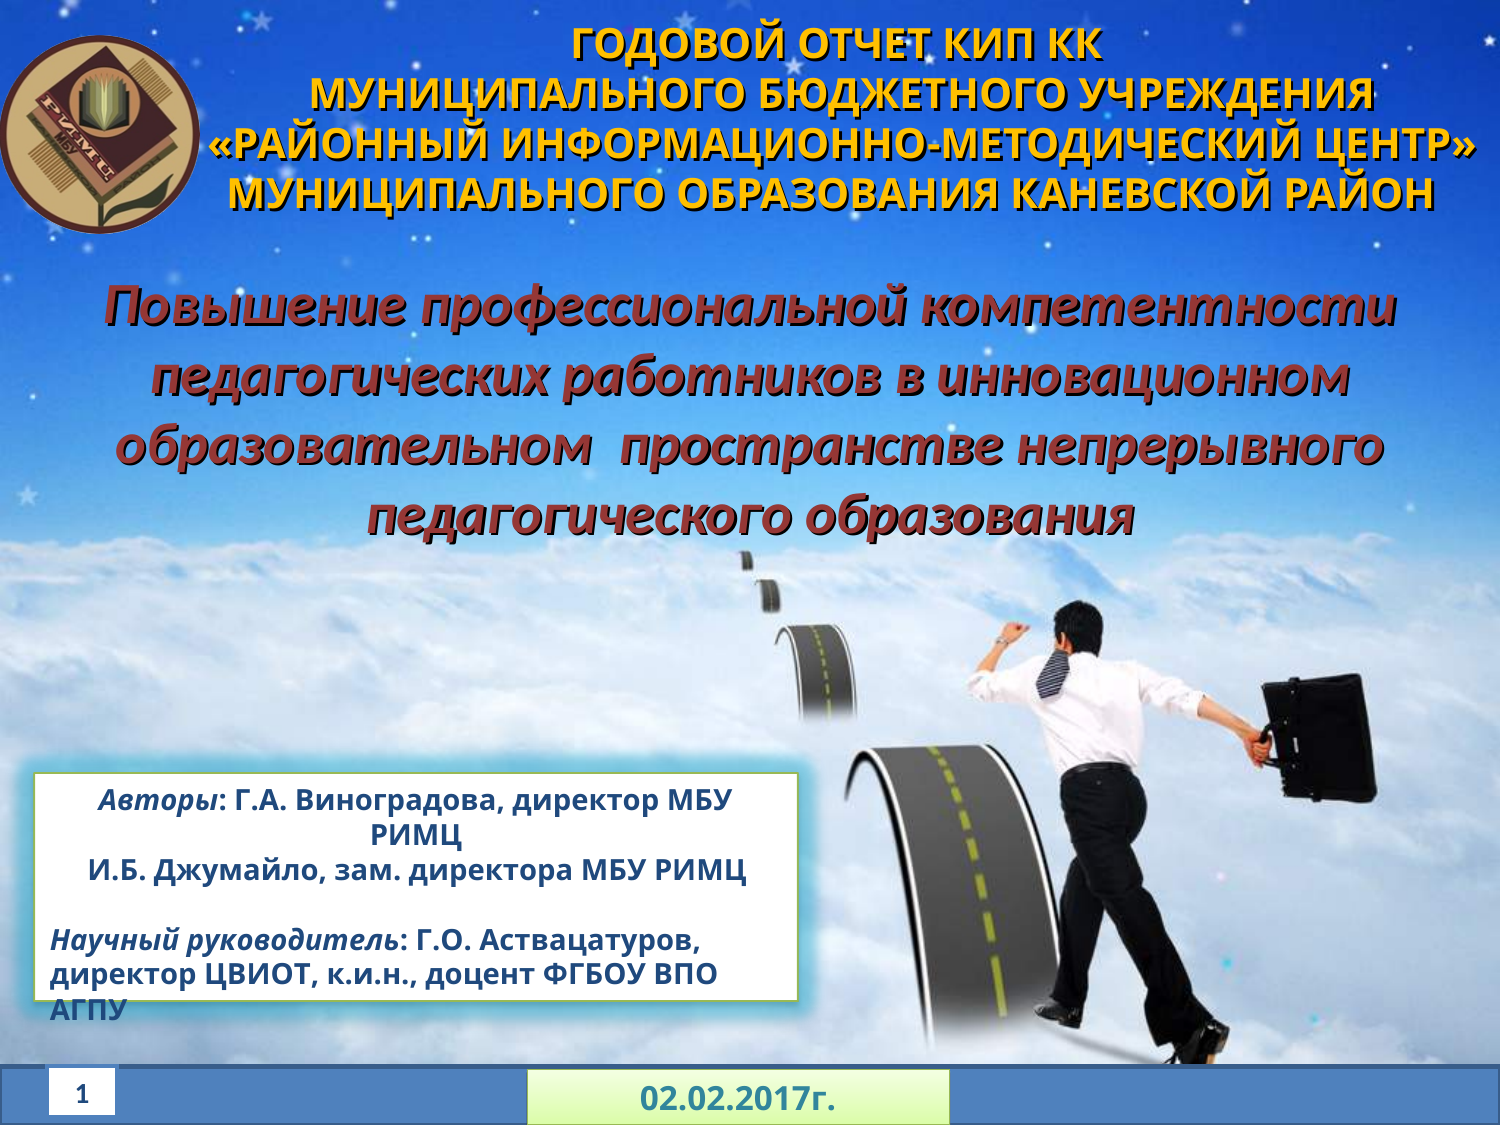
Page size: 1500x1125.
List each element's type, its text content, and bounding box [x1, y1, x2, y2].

title ГОДОВОЙ ОТЧЕТ КИП КК МУНИЦИПАЛЬНОГО БЮДЖЕТНОГО УЧРЕЖДЕНИЯ «РАЙОННЫЙ ИНФОРМАЦИОННО-МЕТОДИЧЕСКИЙ ЦЕНТР» МУНИЦИПАЛЬНОГО ОБРАЗОВАНИЯ КАНЕВСКОЙ РАЙОН [140, 0, 1500, 235]
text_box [0, 728, 847, 1054]
picture [0, 586, 1500, 1064]
subtitle Повышение профессиональной компетентности педагогических работников в инновационном образовательном пространстве непрерывного педагогического образования [0, 257, 1500, 586]
picture [0, 0, 1500, 257]
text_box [0, 1066, 1500, 1125]
